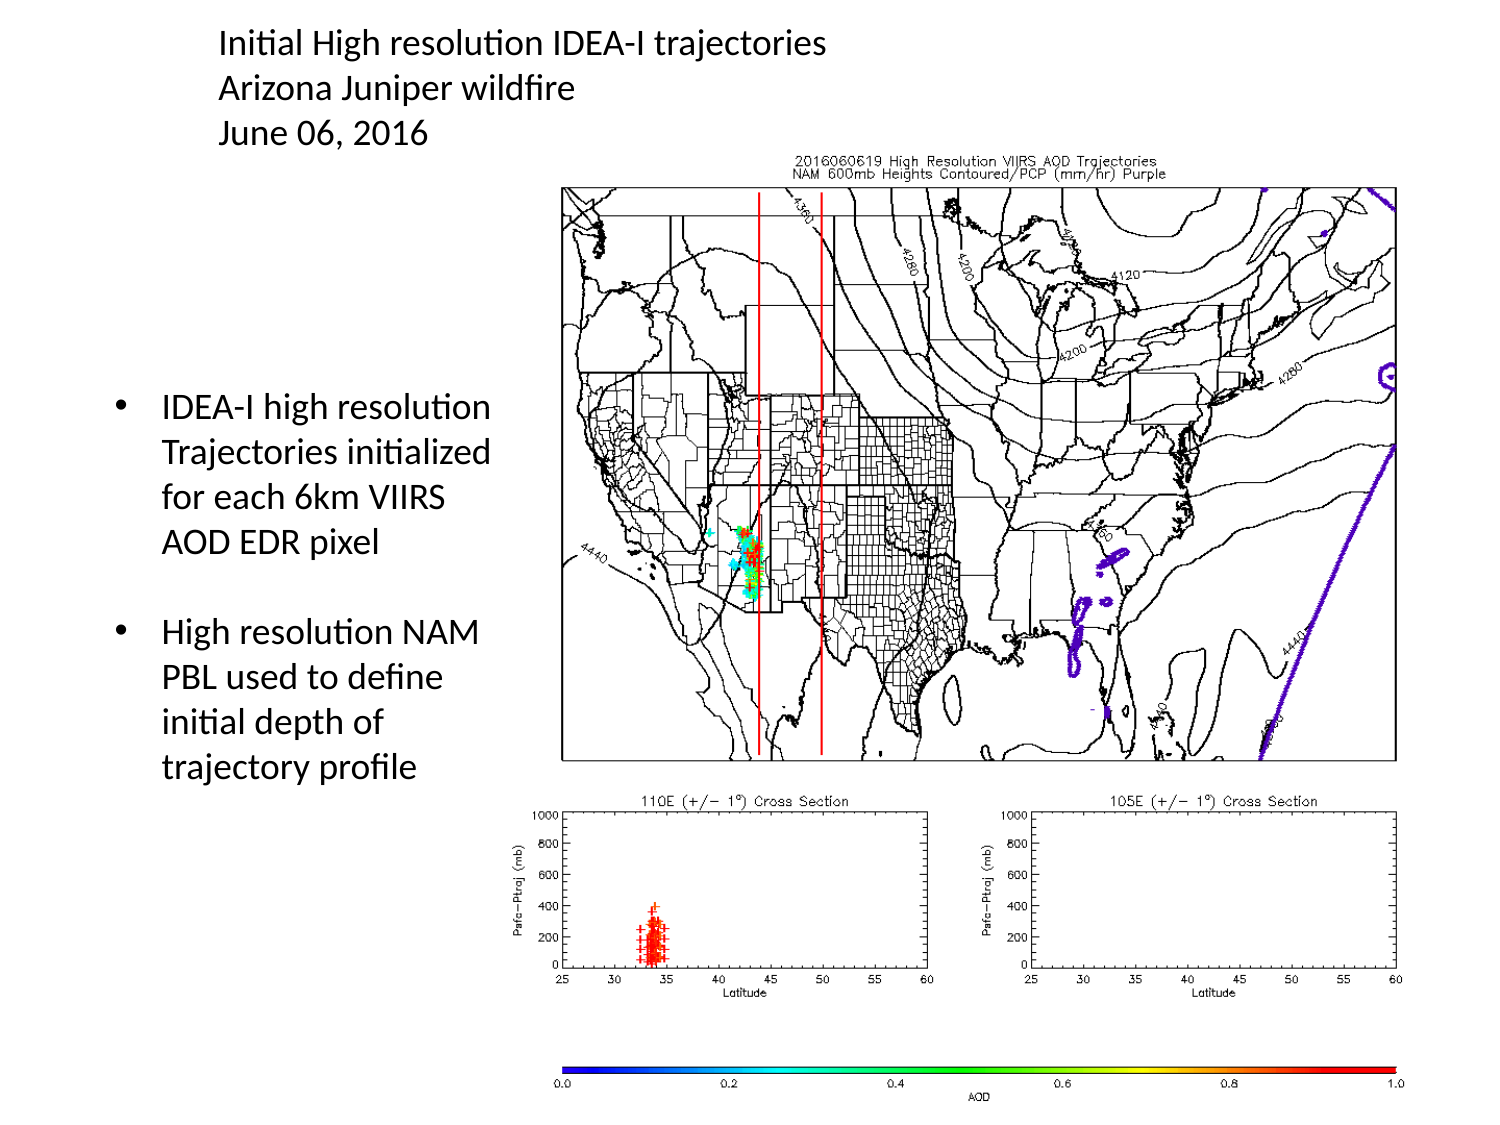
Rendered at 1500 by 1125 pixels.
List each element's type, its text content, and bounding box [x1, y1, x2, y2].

text_box Initial High resolution IDEA-I trajectories Arizona Juniper wildfire June 06, 2016 [203, 10, 843, 161]
picture [458, 83, 1500, 1125]
text_box IDEA-I high resolution Trajectories initialized for each 6km VIIRS AOD EDR pixel High resolution NAM PBL used to define initial depth of trajectory profile [99, 374, 453, 795]
